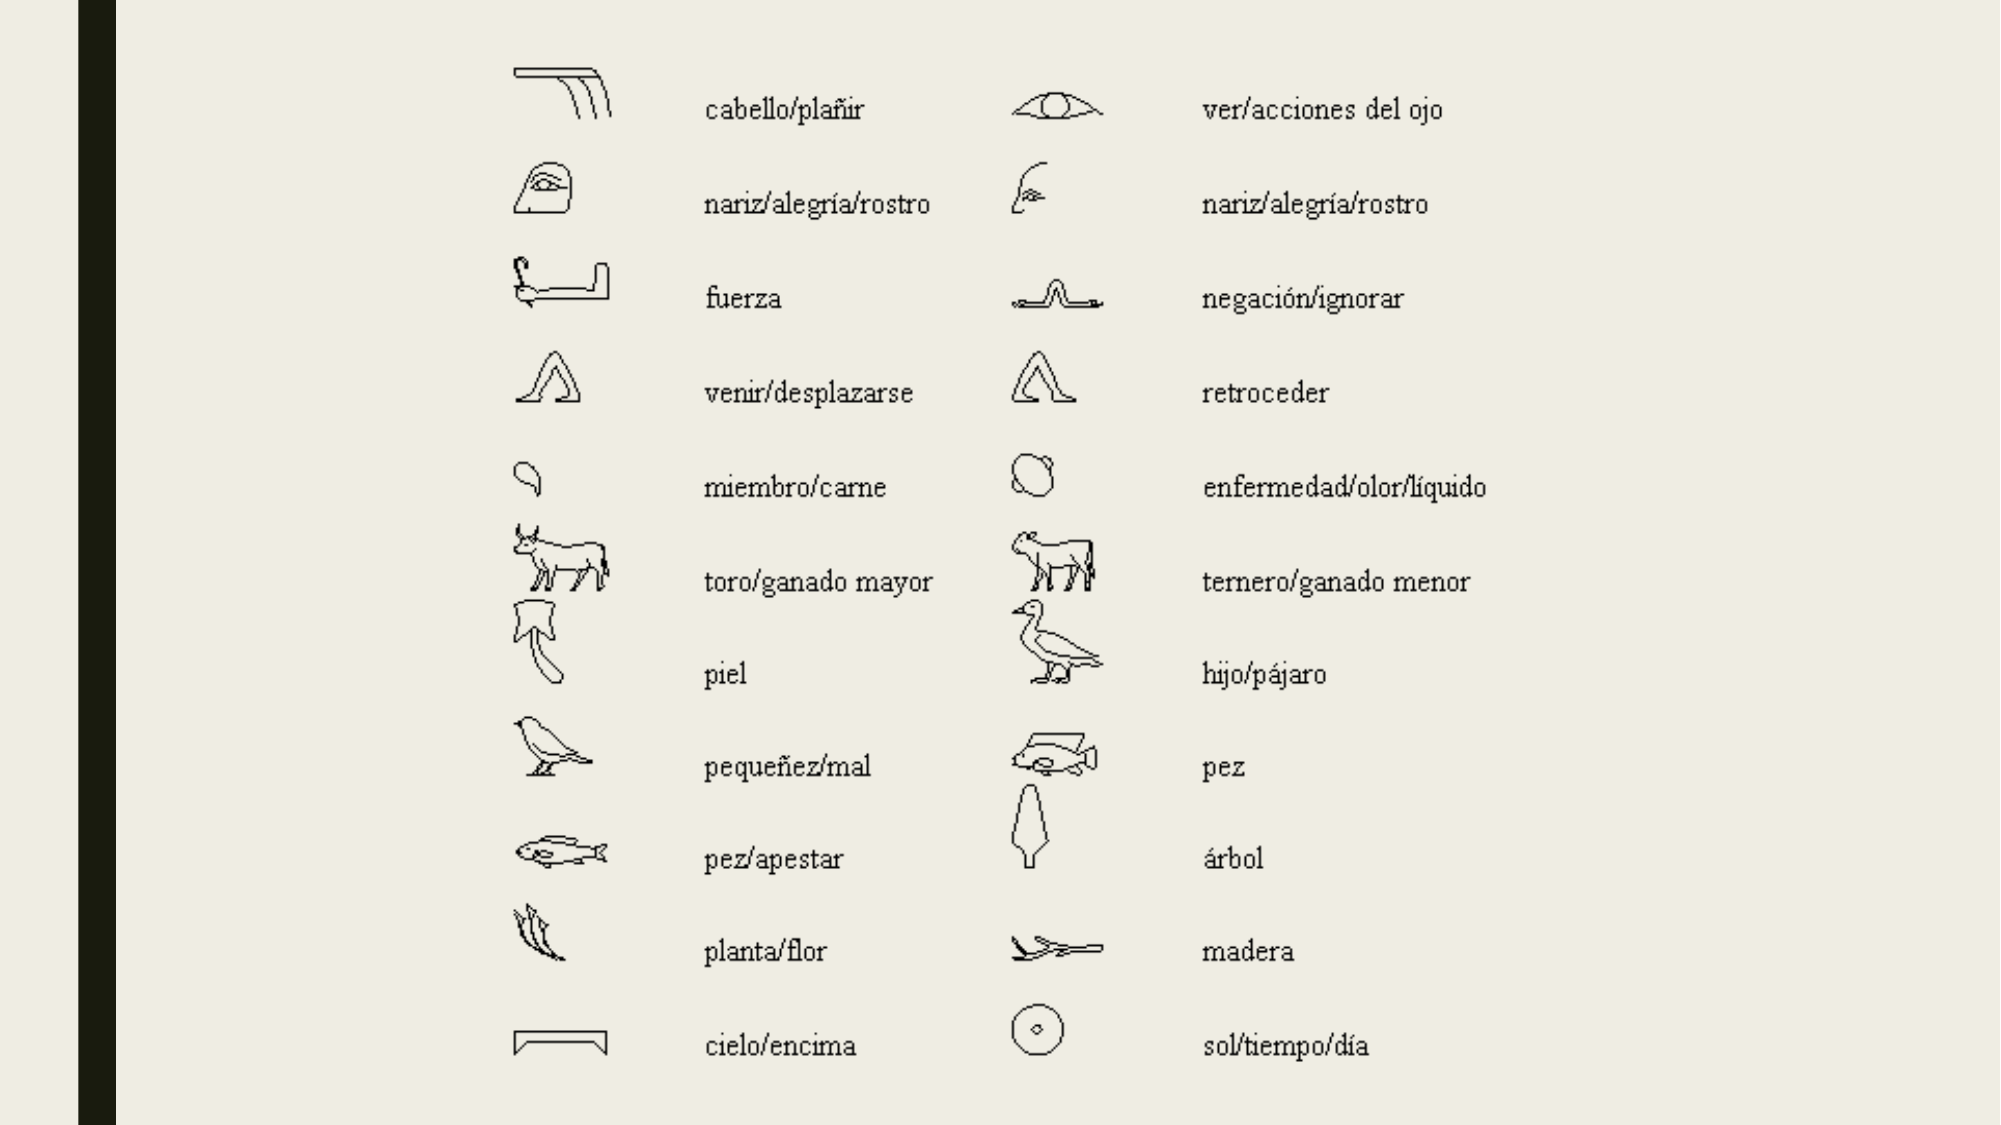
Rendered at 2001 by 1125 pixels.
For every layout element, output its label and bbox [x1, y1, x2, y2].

picture [506, 60, 1494, 1065]
